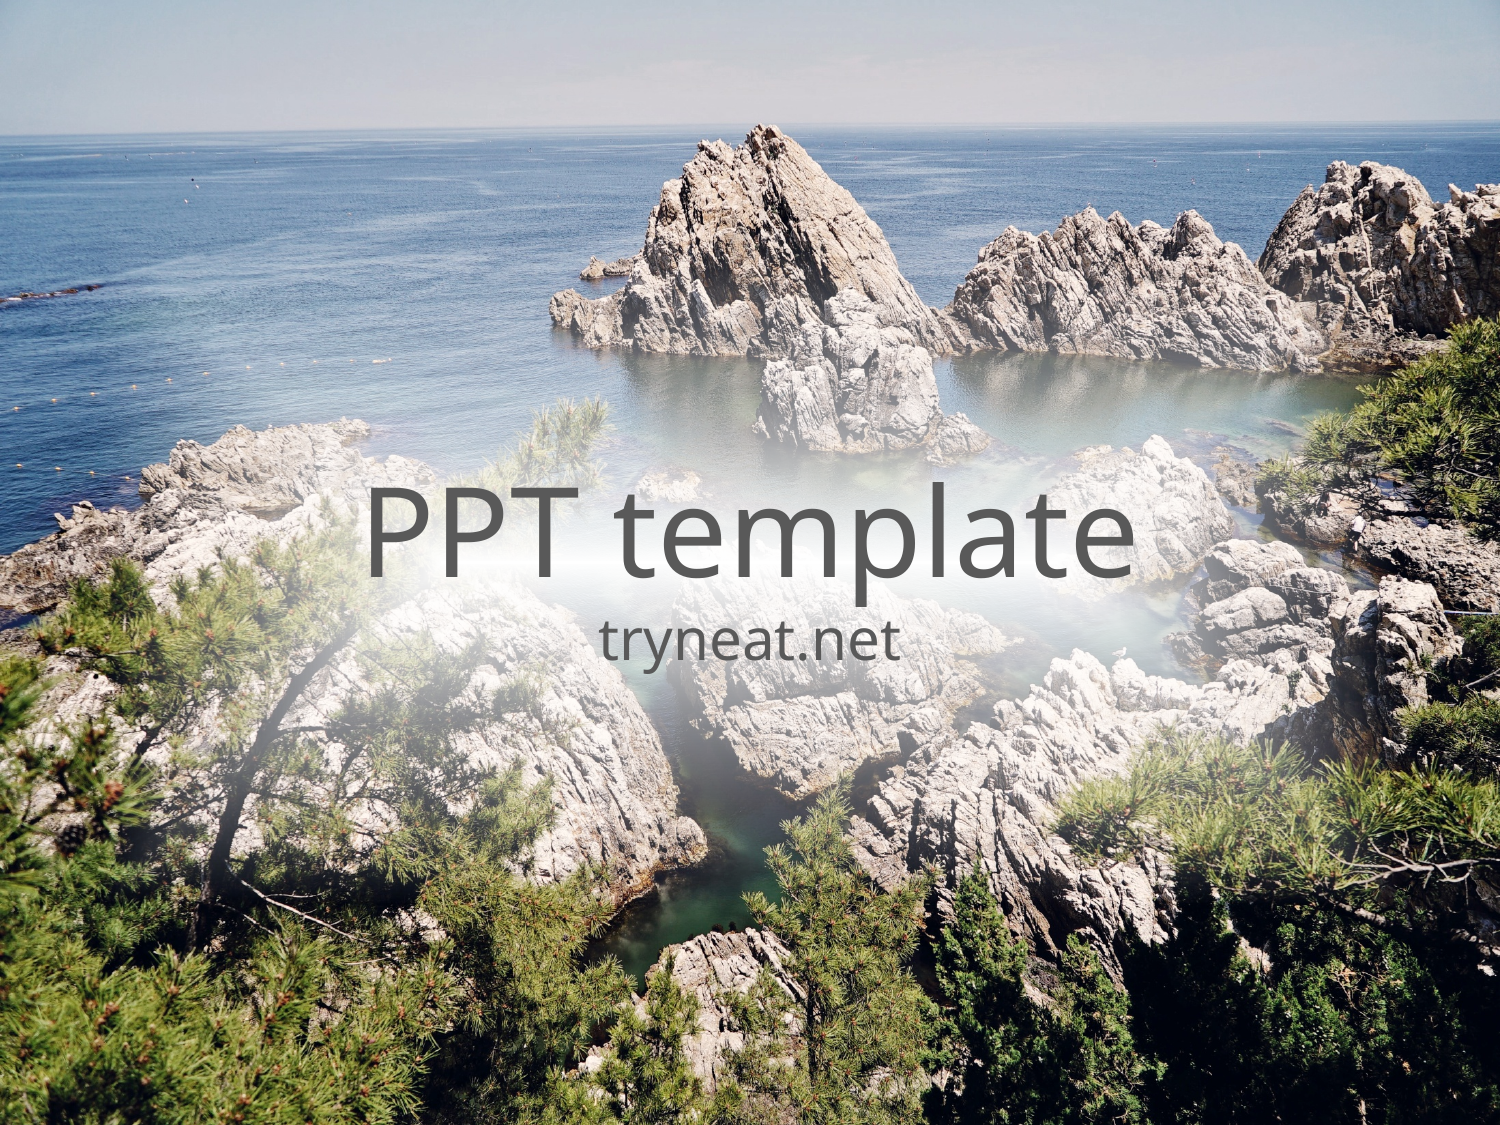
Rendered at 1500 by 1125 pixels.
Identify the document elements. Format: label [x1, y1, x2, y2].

text_box [0, 0, 1500, 1125]
